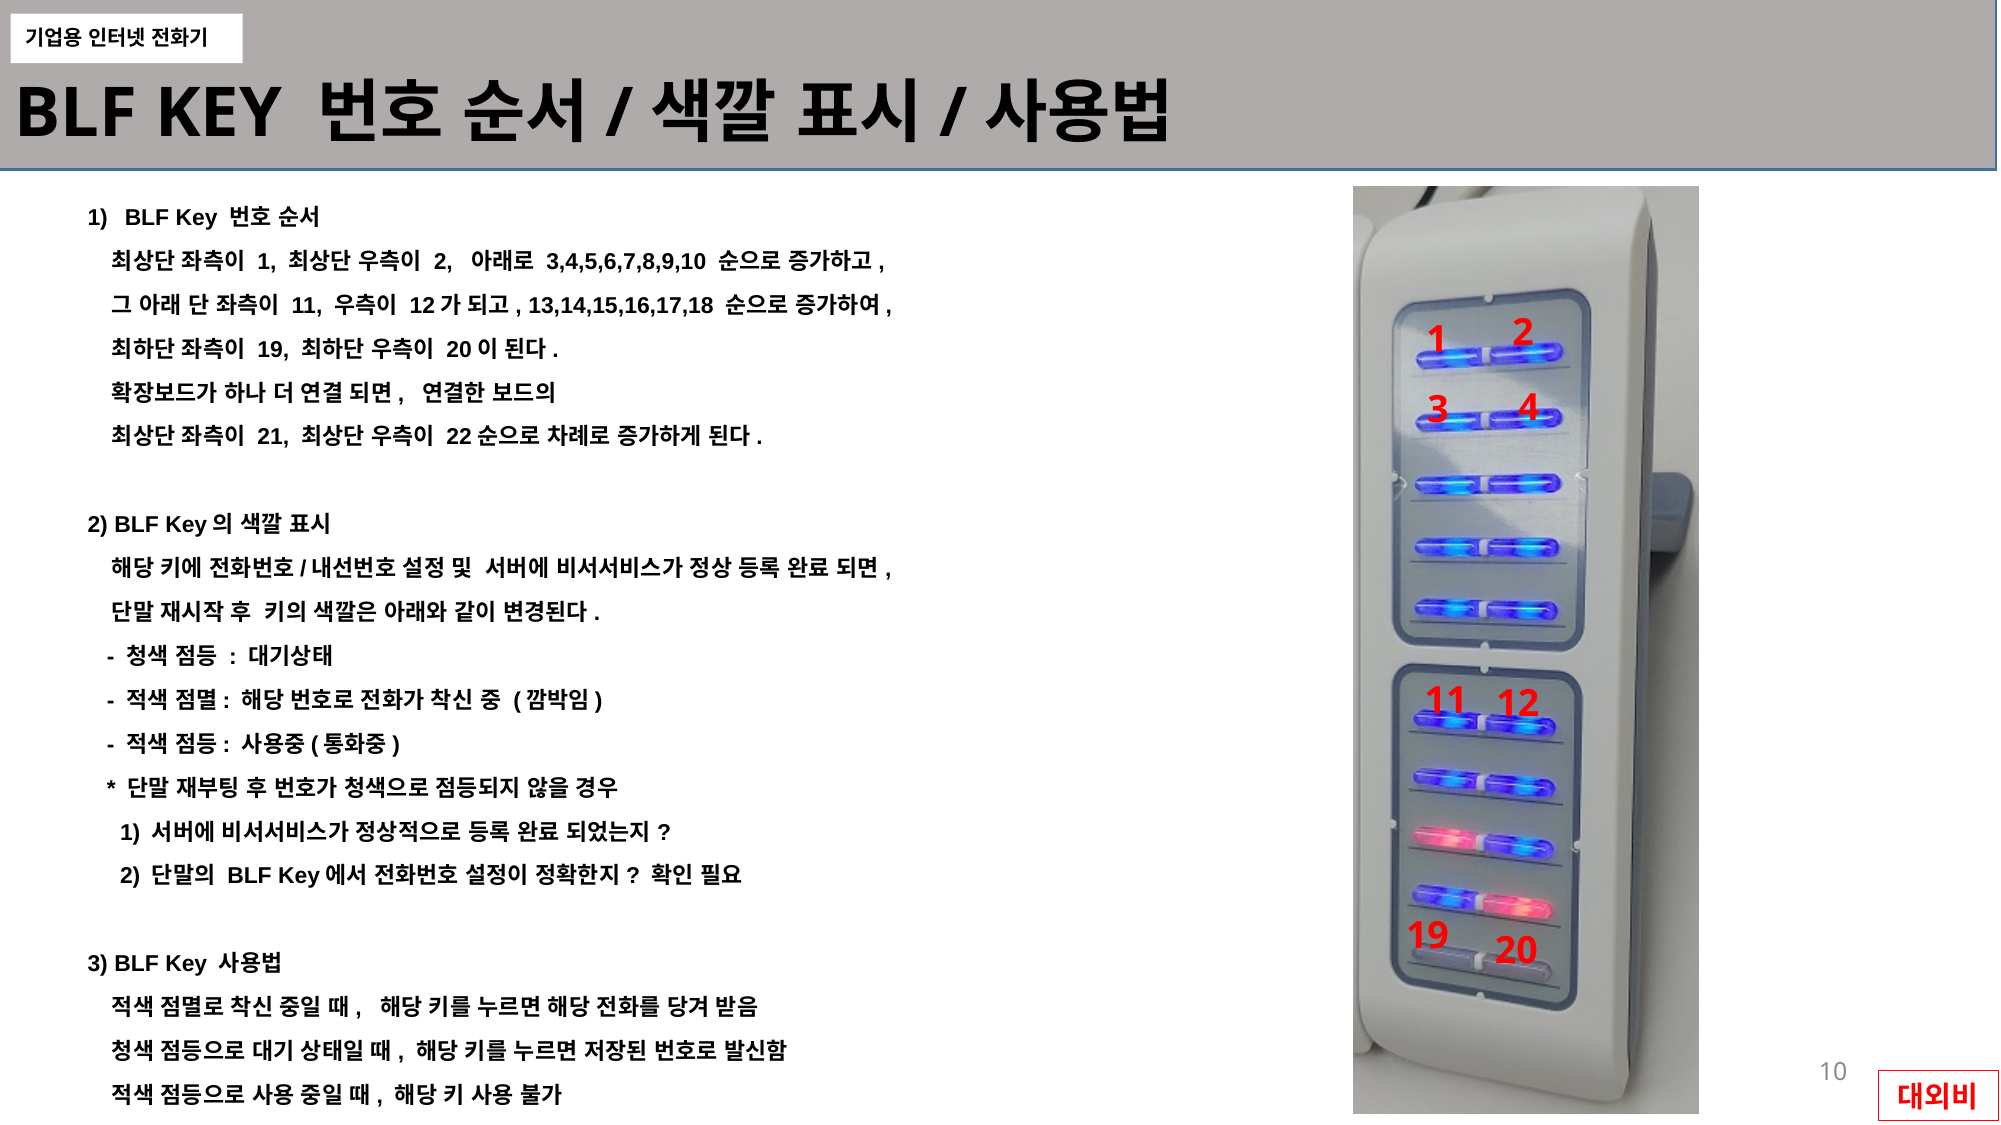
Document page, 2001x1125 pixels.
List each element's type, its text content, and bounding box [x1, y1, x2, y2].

picture [1353, 186, 1699, 1114]
text_box 기업용 인터넷 전화기 [10, 13, 243, 54]
text_box BLF Key 번호 순서 최상단 좌측이 1, 최상단 우측이 2, 아래로 3,4,5,6,7,8,9,10 순으로 증가하고, 그 아래 단 좌측이 11, 우측이 12가 되고, 13,14,15,16,17,18 순으로 증가하여, 최하단 좌측이 19, 최하단 우측이 20이 된다. 확장보드가 하나 더 연결 되면, 연결한 보드의 최상단 좌측이 21, 최상단 우측이 22순으로 차례로 증가하게 된다. 2) BLF Key의 색깔 표시 해당 키에 전화번호/내선번호 설정 및 서버에 비서서비스가 정상 등록 완료 되면, 단말 재시작 후 키의 색깔은 아래와 같이 변경된다. - 청색 점등 : 대기상태 - 적색 점멸: 해당 번호로 전화가 착신 중 (깜박임) - 적색 점등: 사용중(통화중) * 단말 재부팅 후 번호가 청색으로 점등되지 않을 경우 1) 서버에 비서서비스가 정상적으로 등록 완료 되었는지? 2) 단말의 BLF Key에서 전화번호 설정이 정확한지? 확인 필요 3) BLF Key 사용법 적색 점멸로 착신 중일 때, 해당 키를 누르면 해당 전화를 당겨 받음 청색 점등으로 대기 상태일 때, 해당 키를 누르면 저장된 번호로 발신함 적색 점등으로 사용 중일 때, 해당 키 사용 불가 [72, 198, 1202, 1125]
text_box BLF KEY 번호 순서/색깔 표시/사용법 [0, 54, 1725, 175]
slide_number 10 [1699, 1042, 1863, 1103]
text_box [1409, 668, 1556, 733]
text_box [1390, 904, 1554, 980]
text_box [0, 0, 1997, 171]
text_box 대외비 [1878, 1070, 1998, 1121]
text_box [1412, 375, 1556, 438]
